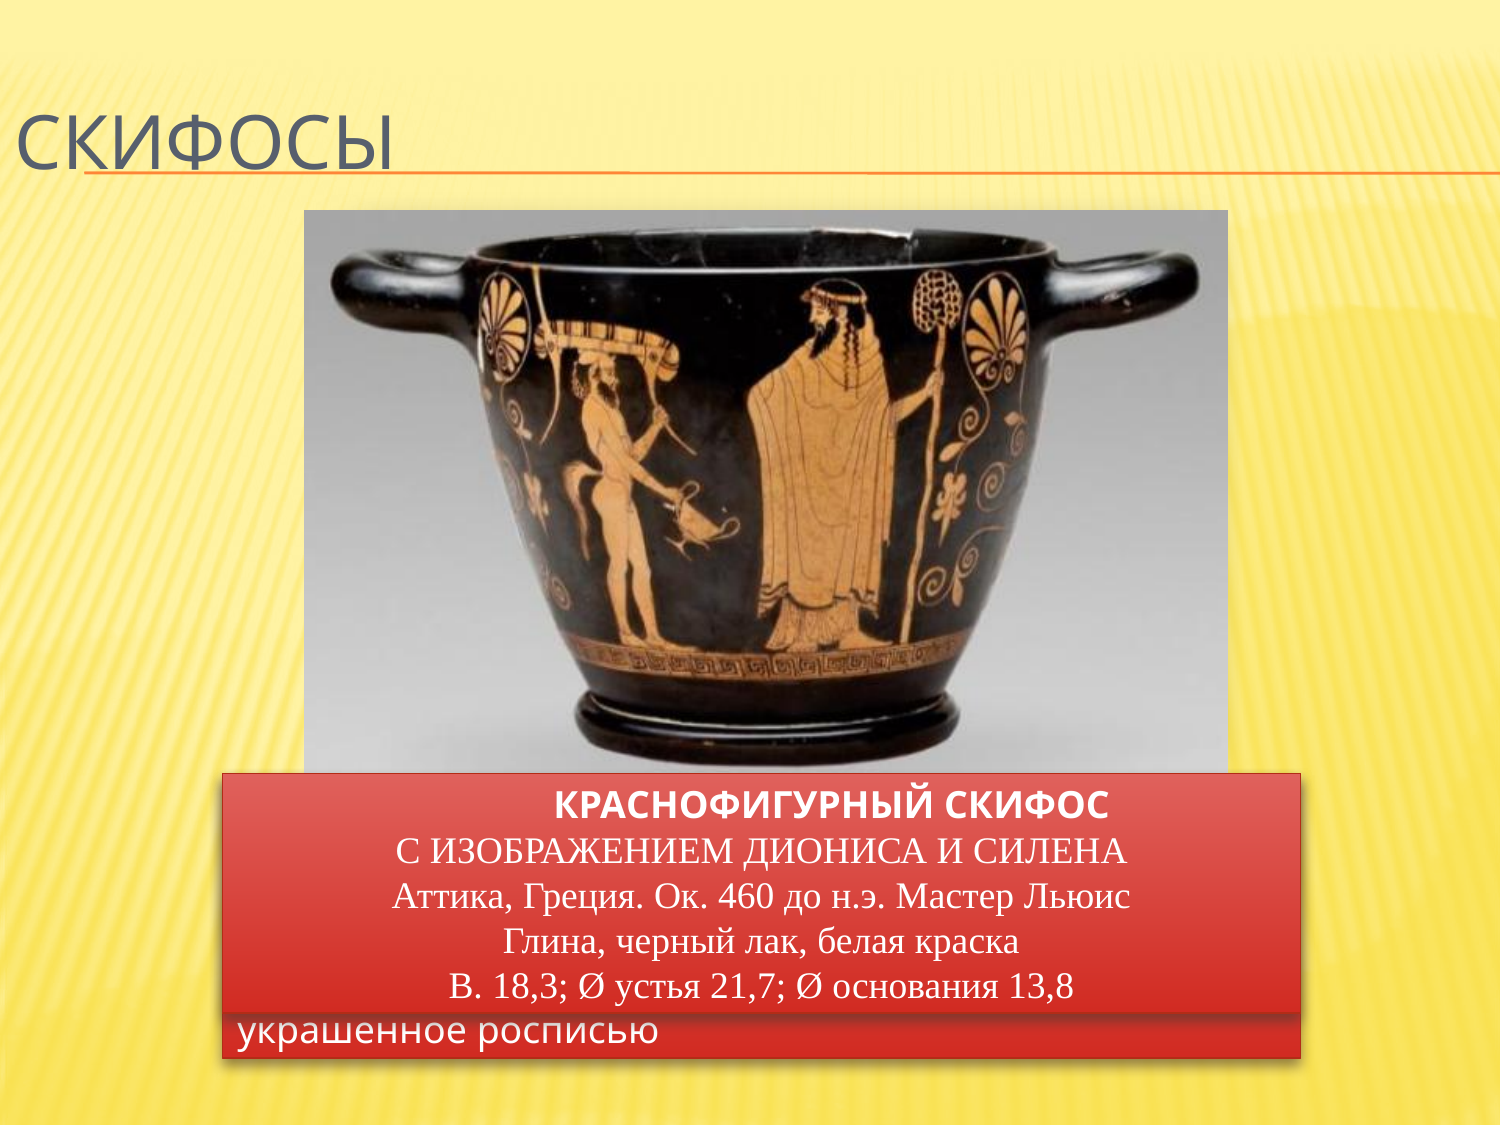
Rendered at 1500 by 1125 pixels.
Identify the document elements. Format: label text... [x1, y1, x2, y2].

title скифосы [0, 70, 1500, 208]
text_box Скифос (σκύφος) представляет собой керамическую чашу для пить. Имеет суживающееся книзу тулово (нередко большой ёмкости) с двумя ручками у самого края широкого устья, на низком поддоне, нередко украшенное росписью [222, 1030, 1301, 1059]
text_box КРАСНОФИГУРНЫЙ СКИФОС С ИЗОБРАЖЕНИЕМ ДИОНИСА И СИЛЕНА Аттика, Греция. Ок. 460 до н.э. Мастер Льюис Глина, черный лак, белая краска В. 18,3; Ø устья 21,7; Ø основания 13,8 [222, 773, 1301, 1014]
picture [304, 210, 1229, 774]
